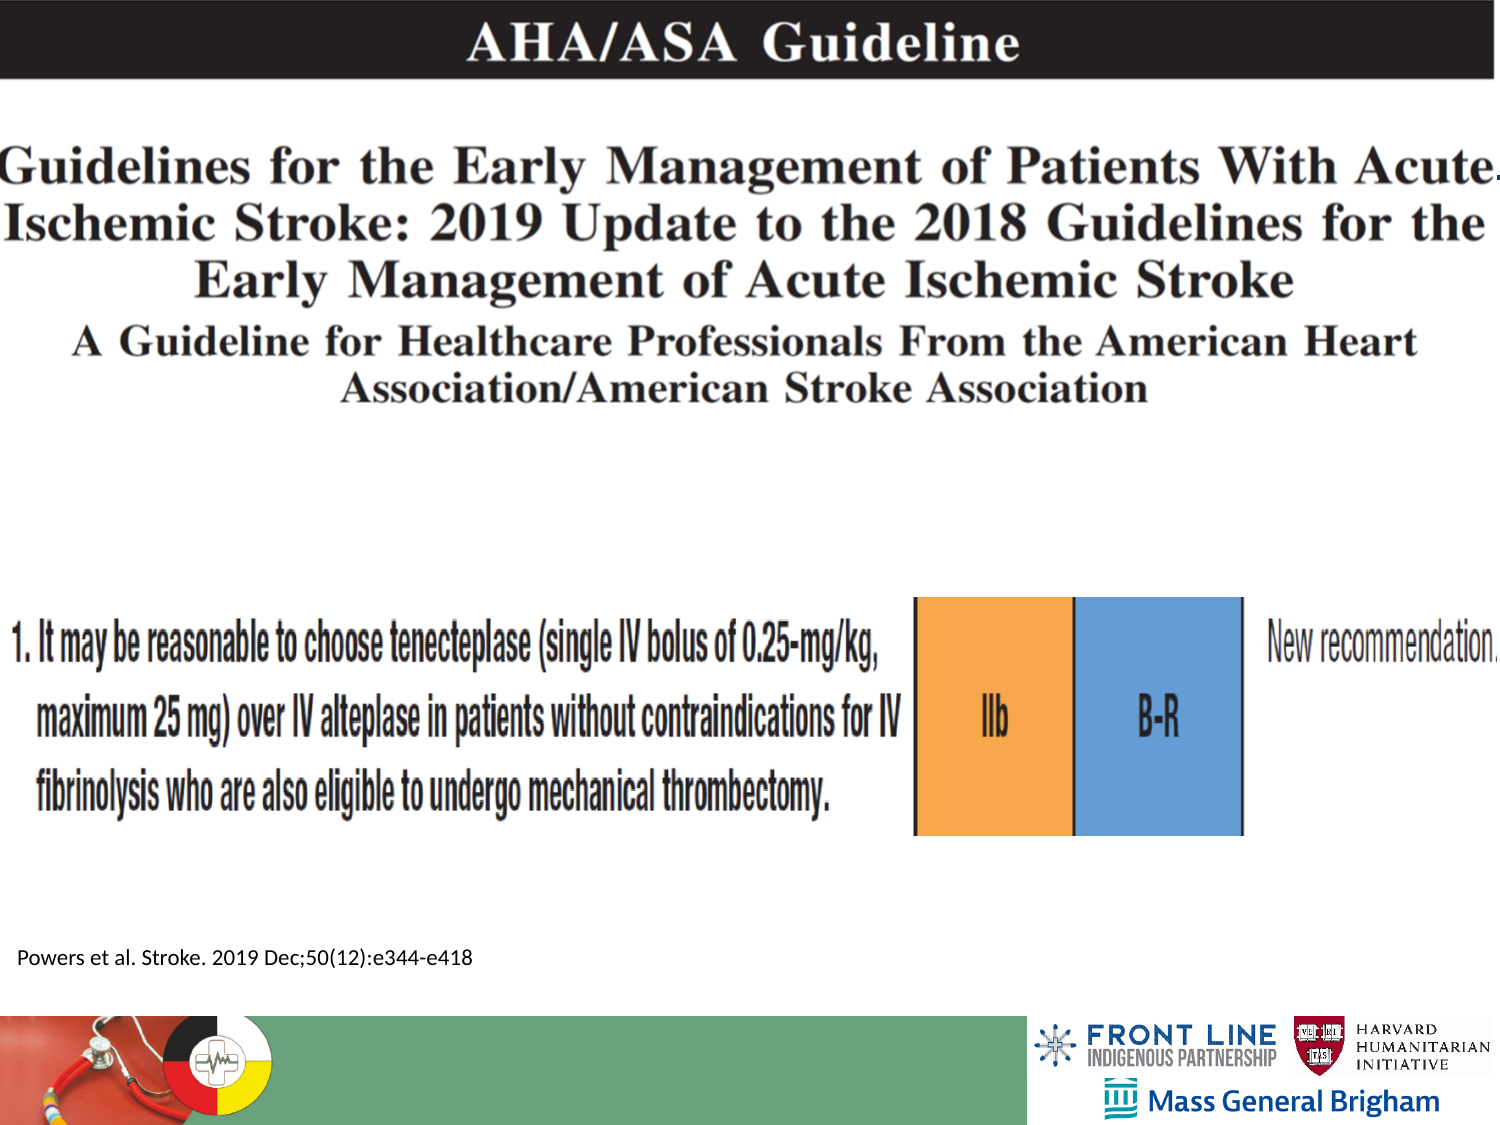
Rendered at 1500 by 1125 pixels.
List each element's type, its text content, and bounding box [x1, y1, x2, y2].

list Powers et al. Stroke. 2019 Dec;50(12):e344-e418 [2, 935, 1378, 1048]
picture [0, 1016, 1491, 1125]
picture [0, 597, 1498, 836]
picture [0, 0, 1498, 409]
